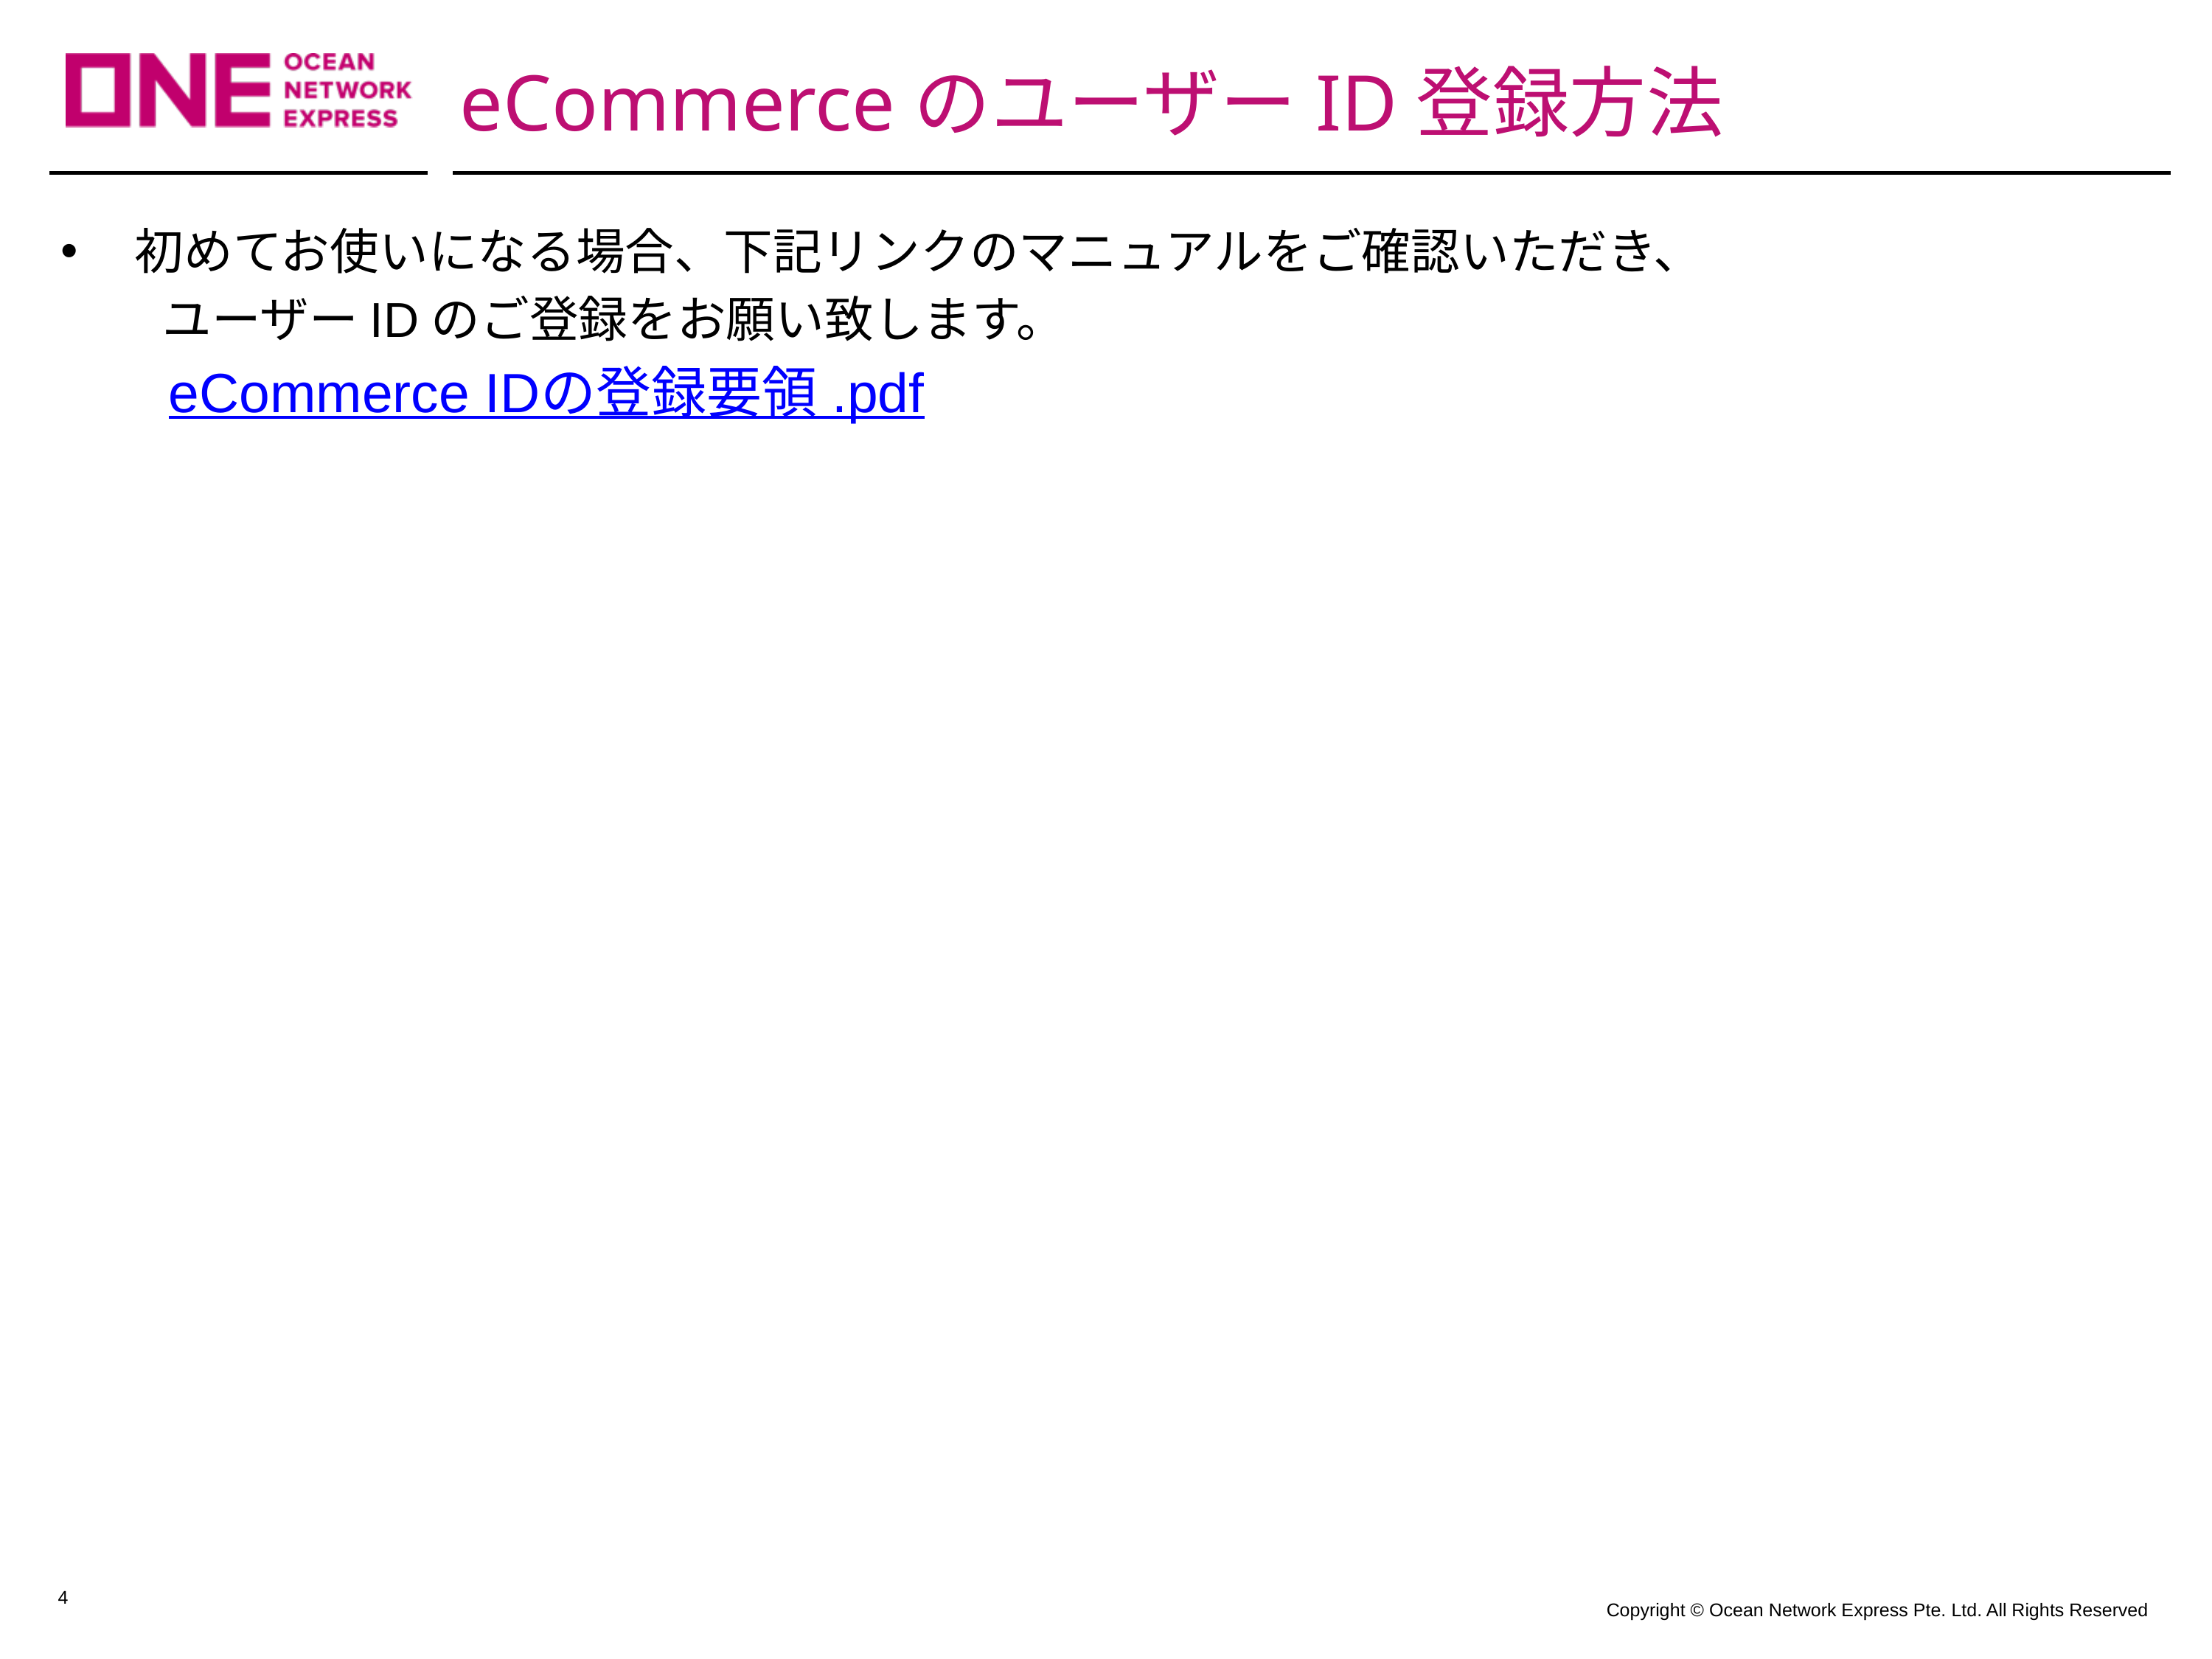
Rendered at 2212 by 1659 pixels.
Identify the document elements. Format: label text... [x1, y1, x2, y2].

text_box 初めてお使いになる場合、下記リンクのマニュアルをご確認いただき、 ユーザーIDのご登録をお願い致します。 eCommerce IDの登録要領 .pdf [46, 206, 2191, 465]
picture [66, 53, 413, 128]
title eCommerceのユーザーID登録方法 [448, 48, 2163, 135]
slide_number ‹#› [46, 1567, 545, 1627]
